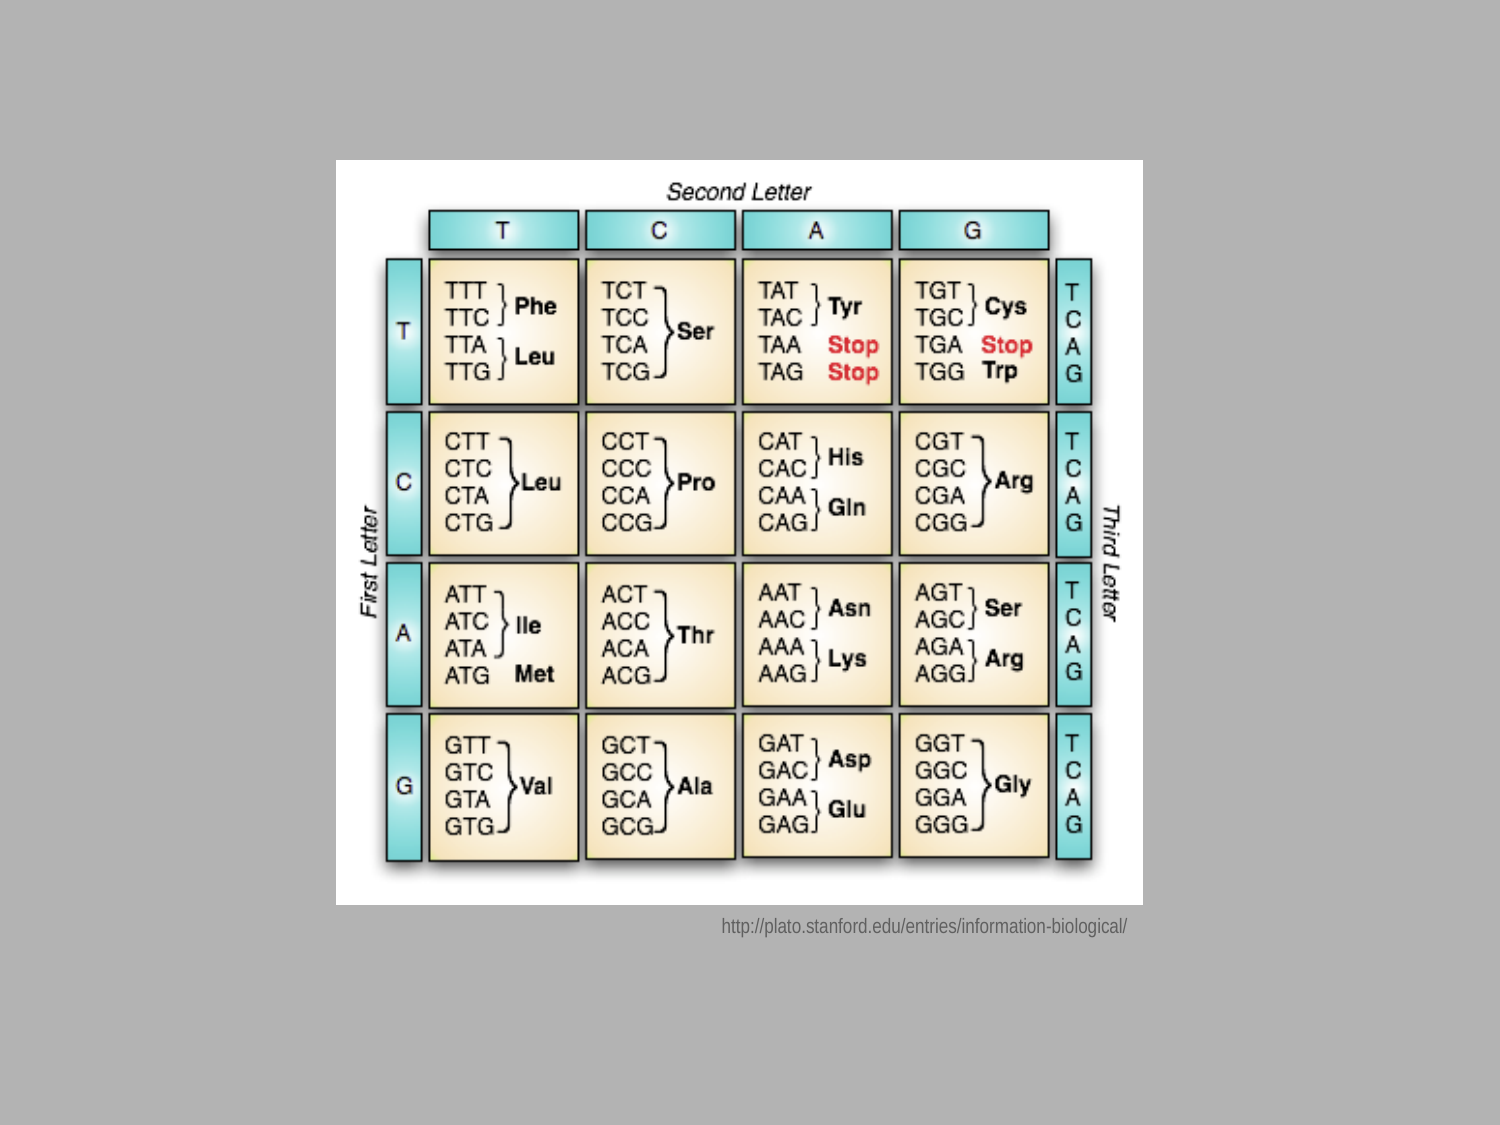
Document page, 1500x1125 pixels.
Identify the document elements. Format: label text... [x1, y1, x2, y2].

text_box http://plato.stanford.edu/entries/information-biological/ [392, 914, 1143, 945]
picture [336, 160, 1143, 906]
